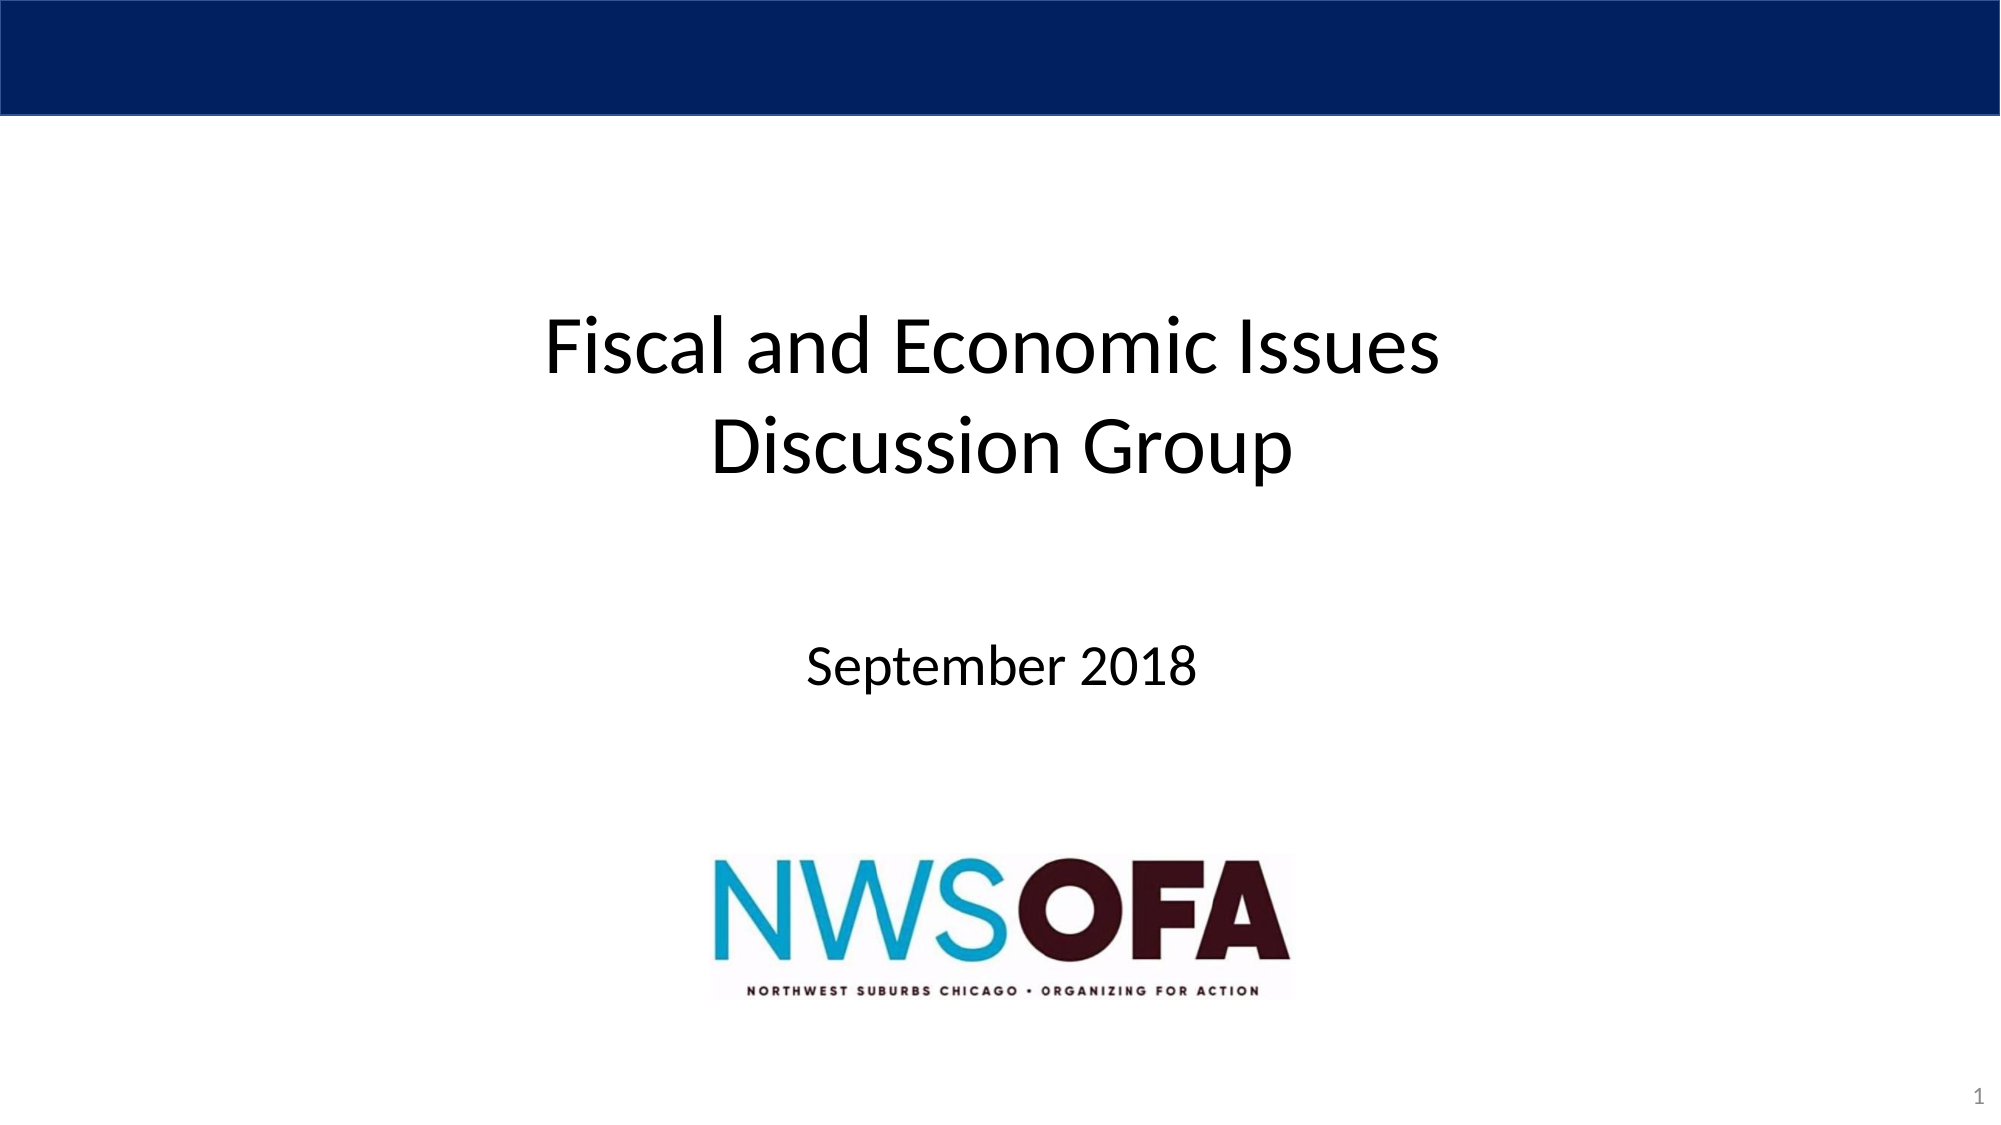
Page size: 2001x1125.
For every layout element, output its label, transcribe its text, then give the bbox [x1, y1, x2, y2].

text_box [0, 0, 2000, 116]
text_box Fiscal and Economic Issues Discussion Group [529, 282, 1476, 598]
slide_number 1 [1550, 1065, 2000, 1125]
picture [709, 853, 1296, 1001]
text_box September 2018 [791, 619, 1213, 705]
